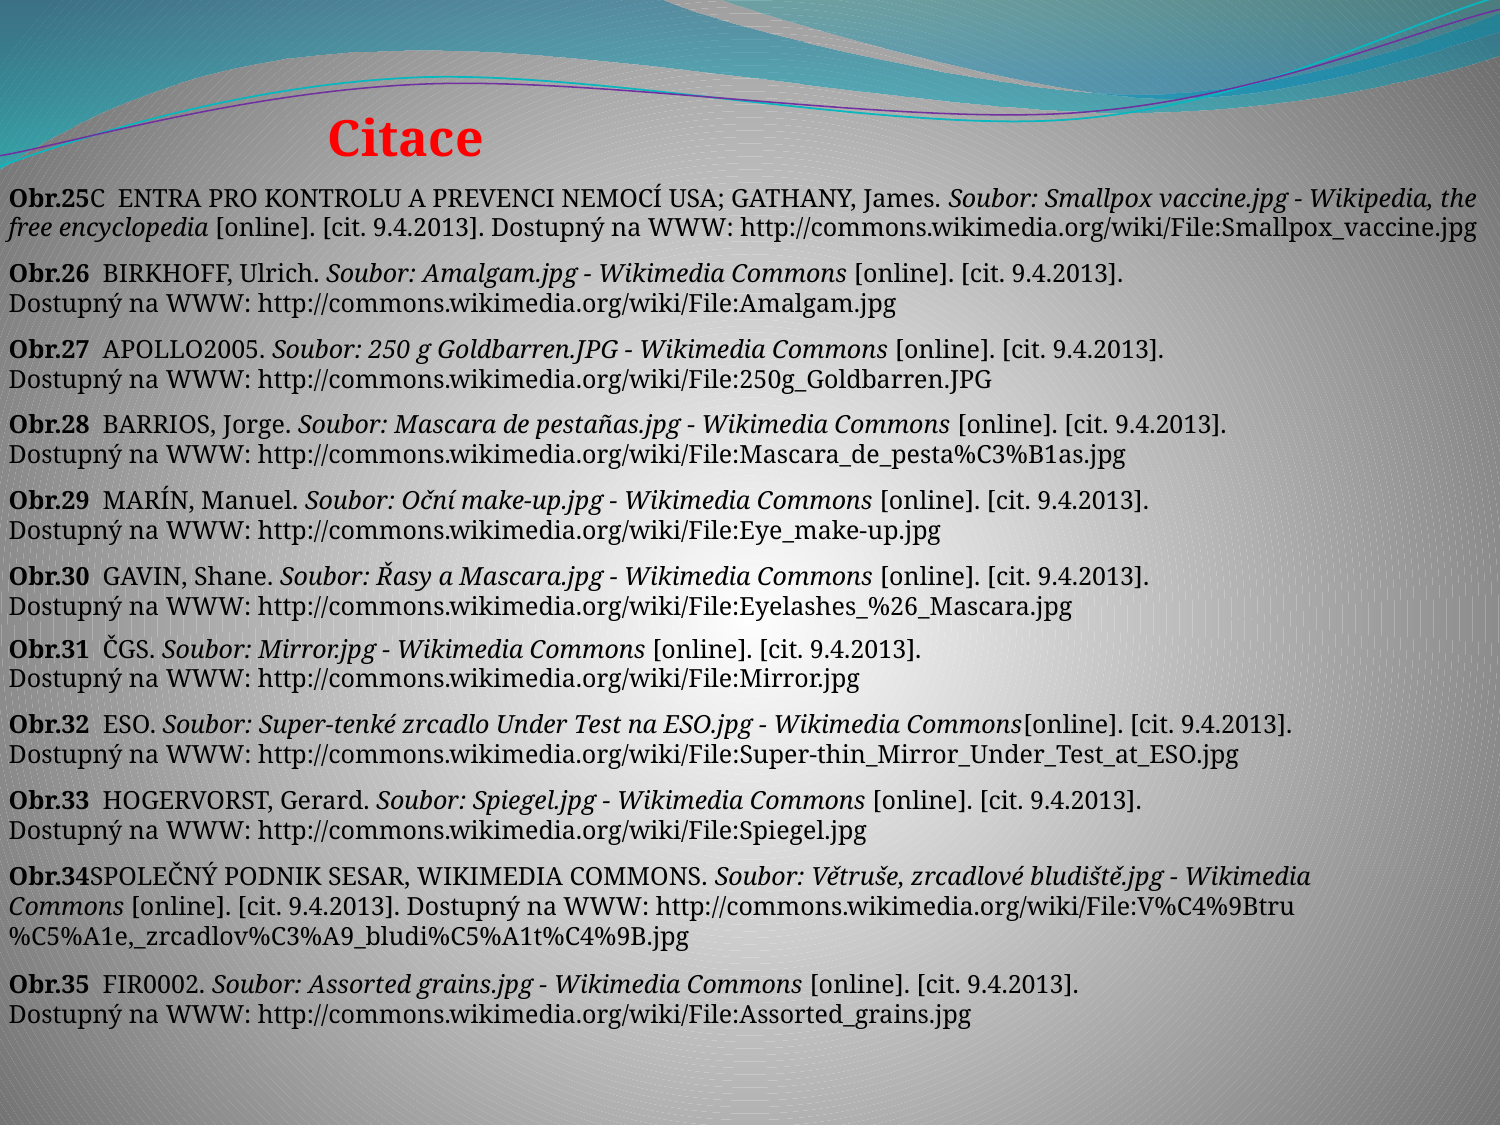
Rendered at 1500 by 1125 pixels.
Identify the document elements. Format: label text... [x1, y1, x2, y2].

text_box Obr.30 GAVIN, Shane. Soubor: Řasy a Mascara.jpg - Wikimedia Commons [online]. [cit. 9.4.2013]. Dostupný na WWW: http://commons.wikimedia.org/wiki/File:Eyelashes_%26_Mascara.jpg [0, 552, 1258, 628]
text_box Obr.34SPOLEČNÝ PODNIK SESAR, WIKIMEDIA COMMONS. Soubor: Větruše, zrcadlové bludiště.jpg - Wikimedia Commons [online]. [cit. 9.4.2013]. Dostupný na WWW: http://commons.wikimedia.org/wiki/File:V%C4%9Btru%C5%A1e,_zrcadlov%C3%A9_bludi%C5%A1t%C4%9B.jpg [0, 852, 1500, 958]
text_box Citace [312, 98, 502, 174]
text_box Obr.26 BIRKHOFF, Ulrich. Soubor: Amalgam.jpg - Wikimedia Commons [online]. [cit. 9.4.2013]. Dostupný na WWW: http://commons.wikimedia.org/wiki/File:Amalgam.jpg [0, 250, 1223, 325]
text_box Obr.27 APOLLO2005. Soubor: 250 g Goldbarren.JPG - Wikimedia Commons [online]. [cit. 9.4.2013]. Dostupný na WWW: http://commons.wikimedia.org/wiki/File:250g_Goldbarren.JPG [0, 326, 1223, 401]
text_box Obr.28 BARRIOS, Jorge. Soubor: Mascara de pestañas.jpg - Wikimedia Commons [online]. [cit. 9.4.2013]. Dostupný na WWW: http://commons.wikimedia.org/wiki/File:Mascara_de_pesta%C3%B1as.jpg [0, 401, 1294, 477]
text_box Obr.35 FIR0002. Soubor: Assorted grains.jpg - Wikimedia Commons [online]. [cit. 9.4.2013]. Dostupný na WWW: http://commons.wikimedia.org/wiki/File:Assorted_grains.jpg [0, 961, 1128, 1036]
text_box Obr.29 MARÍN, Manuel. Soubor: Oční make-up.jpg - Wikimedia Commons [online]. [cit. 9.4.2013]. Dostupný na WWW: http://commons.wikimedia.org/wiki/File:Eye_make-up.jpg [0, 477, 1223, 552]
text_box Obr.33 HOGERVORST, Gerard. Soubor: Spiegel.jpg - Wikimedia Commons [online]. [cit. 9.4.2013]. Dostupný na WWW: http://commons.wikimedia.org/wiki/File:Spiegel.jpg [0, 776, 1223, 852]
text_box Obr.25C ENTRA PRO KONTROLU A PREVENCI NEMOCÍ USA; GATHANY, James. Soubor: Smallpox vaccine.jpg - Wikipedia, the free encyclopedia [online]. [cit. 9.4.2013]. Dostupný na WWW: http://commons.wikimedia.org/wiki/File:Smallpox_vaccine.jpg [0, 174, 1500, 250]
text_box Obr.32 ESO. Soubor: Super-tenké zrcadlo Under Test na ESO.jpg - Wikimedia Commons[online]. [cit. 9.4.2013]. Dostupný na WWW: http://commons.wikimedia.org/wiki/File:Super-thin_Mirror_Under_Test_at_ESO.jpg [0, 701, 1341, 776]
text_box Obr.31 ČGS. Soubor: Mirror.jpg - Wikimedia Commons [online]. [cit. 9.4.2013]. Dostupný na WWW: http://commons.wikimedia.org/wiki/File:Mirror.jpg [0, 625, 951, 701]
